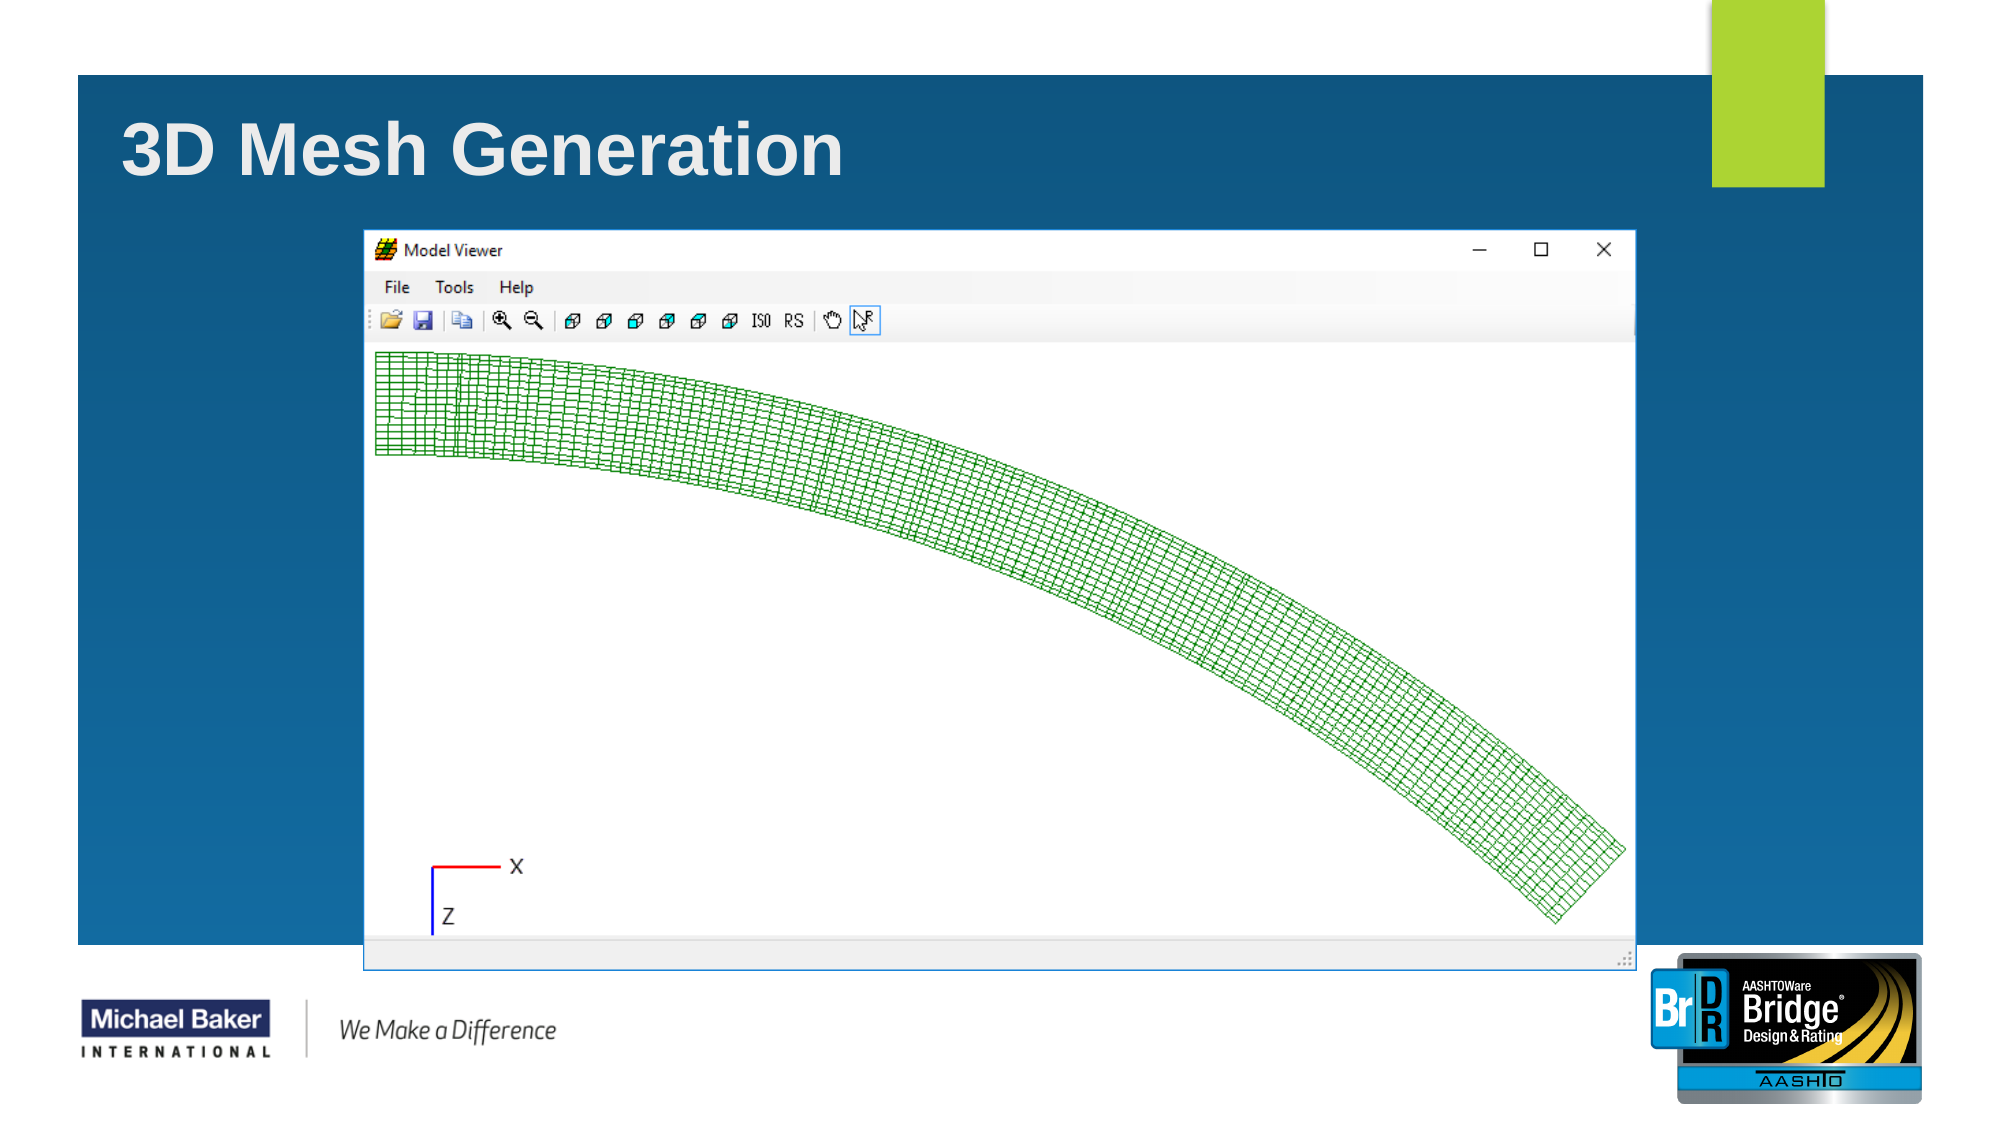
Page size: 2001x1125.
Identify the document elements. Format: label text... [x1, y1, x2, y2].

title 3D Mesh Generation [106, 87, 1688, 204]
picture [363, 229, 1637, 972]
slide_number 24 [1698, 48, 1836, 175]
picture [78, 991, 564, 1069]
picture [1650, 953, 1922, 1104]
